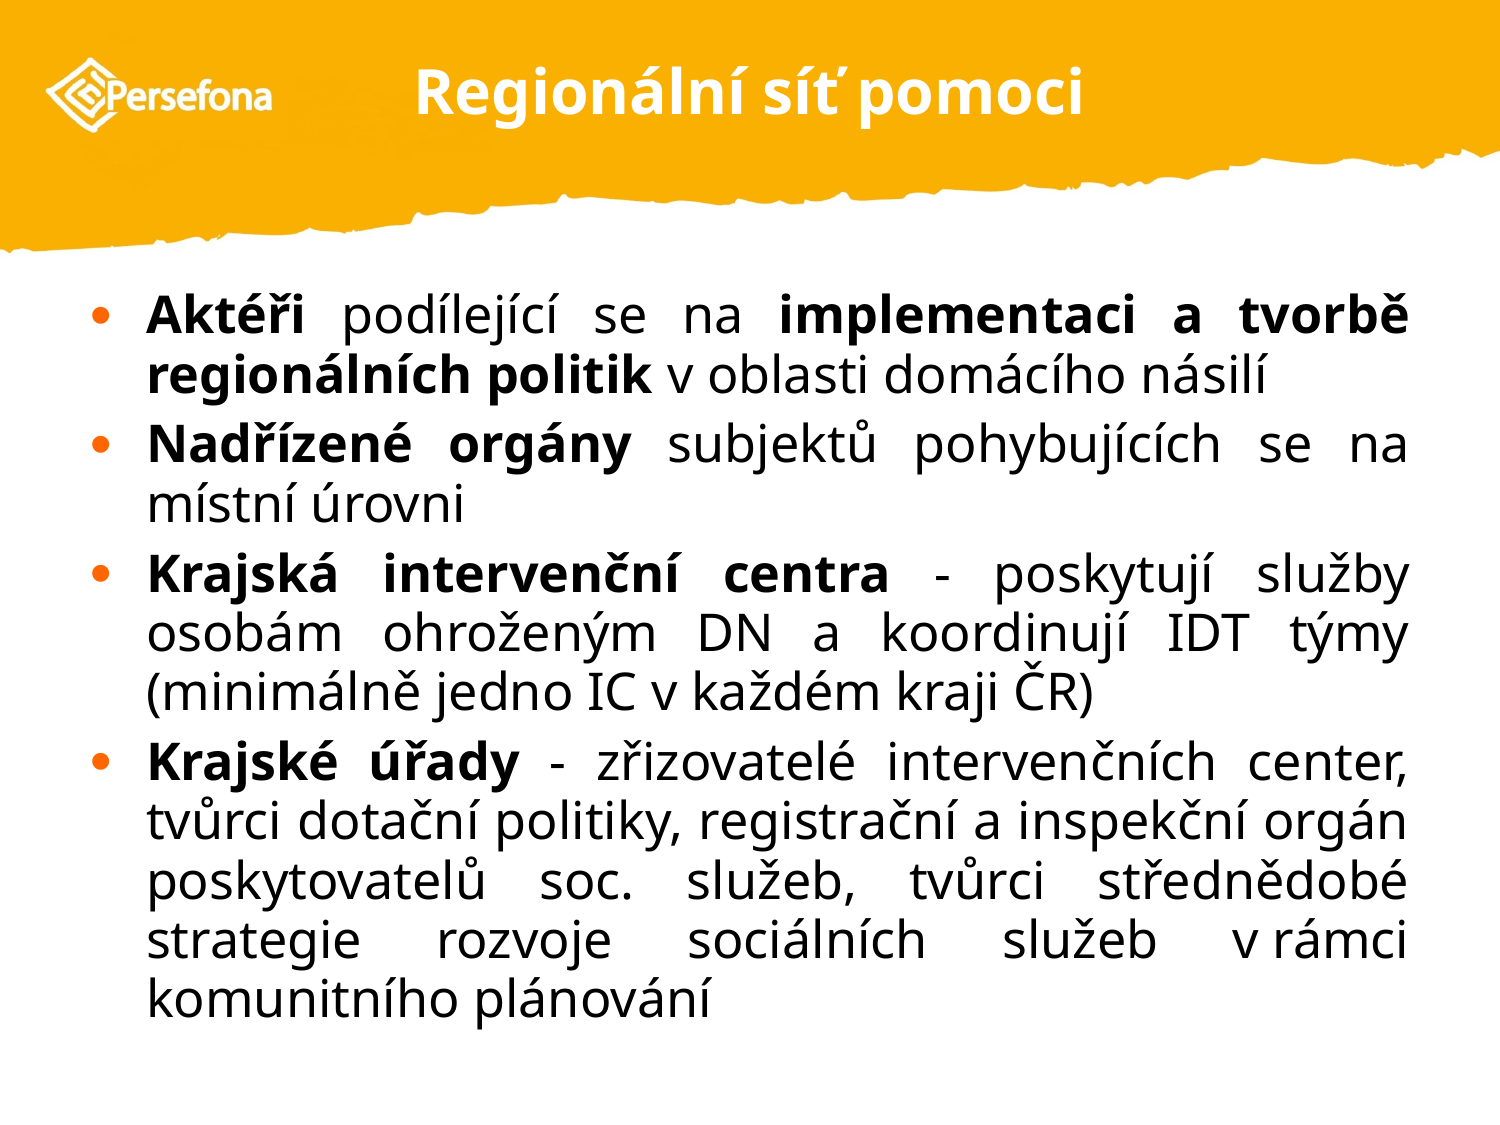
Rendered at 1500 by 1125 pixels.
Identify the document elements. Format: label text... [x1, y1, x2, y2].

picture [0, 0, 1500, 271]
title Regionální síť pomoci [75, 45, 1425, 233]
list Aktéři podílející se na implementaci a tvorbě regionálních politik v oblasti domácího násilí Nadřízené orgány subjektů pohybujících se na místní úrovni Krajská intervenční centra - poskytují služby osobám ohroženým DN a koordinují IDT týmy (minimálně jedno IC v každém kraji ČR) Krajské úřady - zřizovatelé intervenčních center, tvůrci dotační politiky, registrační a inspekční orgán poskytovatelů soc. služeb, tvůrci střednědobé strategie rozvoje sociálních služeb v rámci komunitního plánování [75, 278, 1425, 1005]
